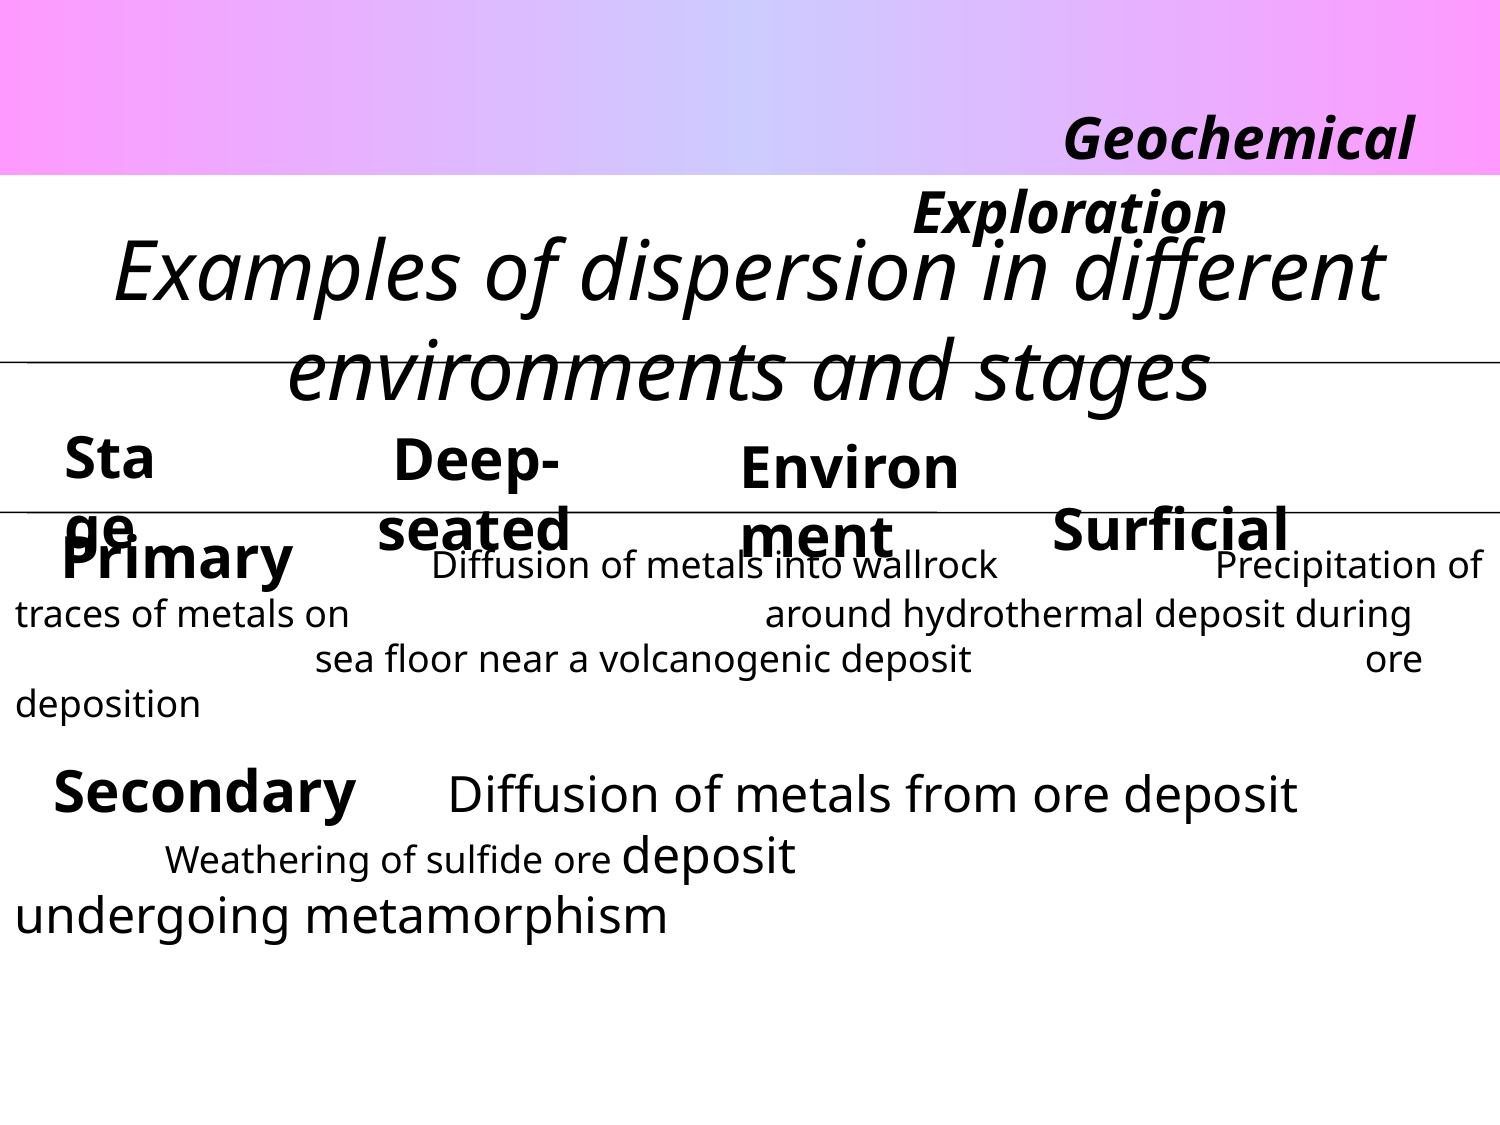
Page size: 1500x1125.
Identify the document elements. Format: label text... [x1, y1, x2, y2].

text_box Environment [725, 352, 1000, 512]
text_box Primary Diffusion of metals into wallrock Precipitation of traces of metals on around hydrothermal deposit during sea floor near a volcanogenic deposit ore deposition Secondary Diffusion of metals from ore deposit Weathering of sulfide ore deposit undergoing metamorphism [0, 512, 1500, 952]
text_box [0, 0, 1500, 183]
text_box Examples of dispersion in different environments and stages [0, 209, 1500, 362]
text_box Surficial [1037, 414, 1313, 570]
text_box Stage [50, 412, 175, 512]
text_box Examples of dispersion in different environments and stages [1000, 363, 1500, 425]
text_box Examples of dispersion in different environments and stages [0, 363, 725, 425]
text_box Deep-seated [362, 414, 638, 570]
